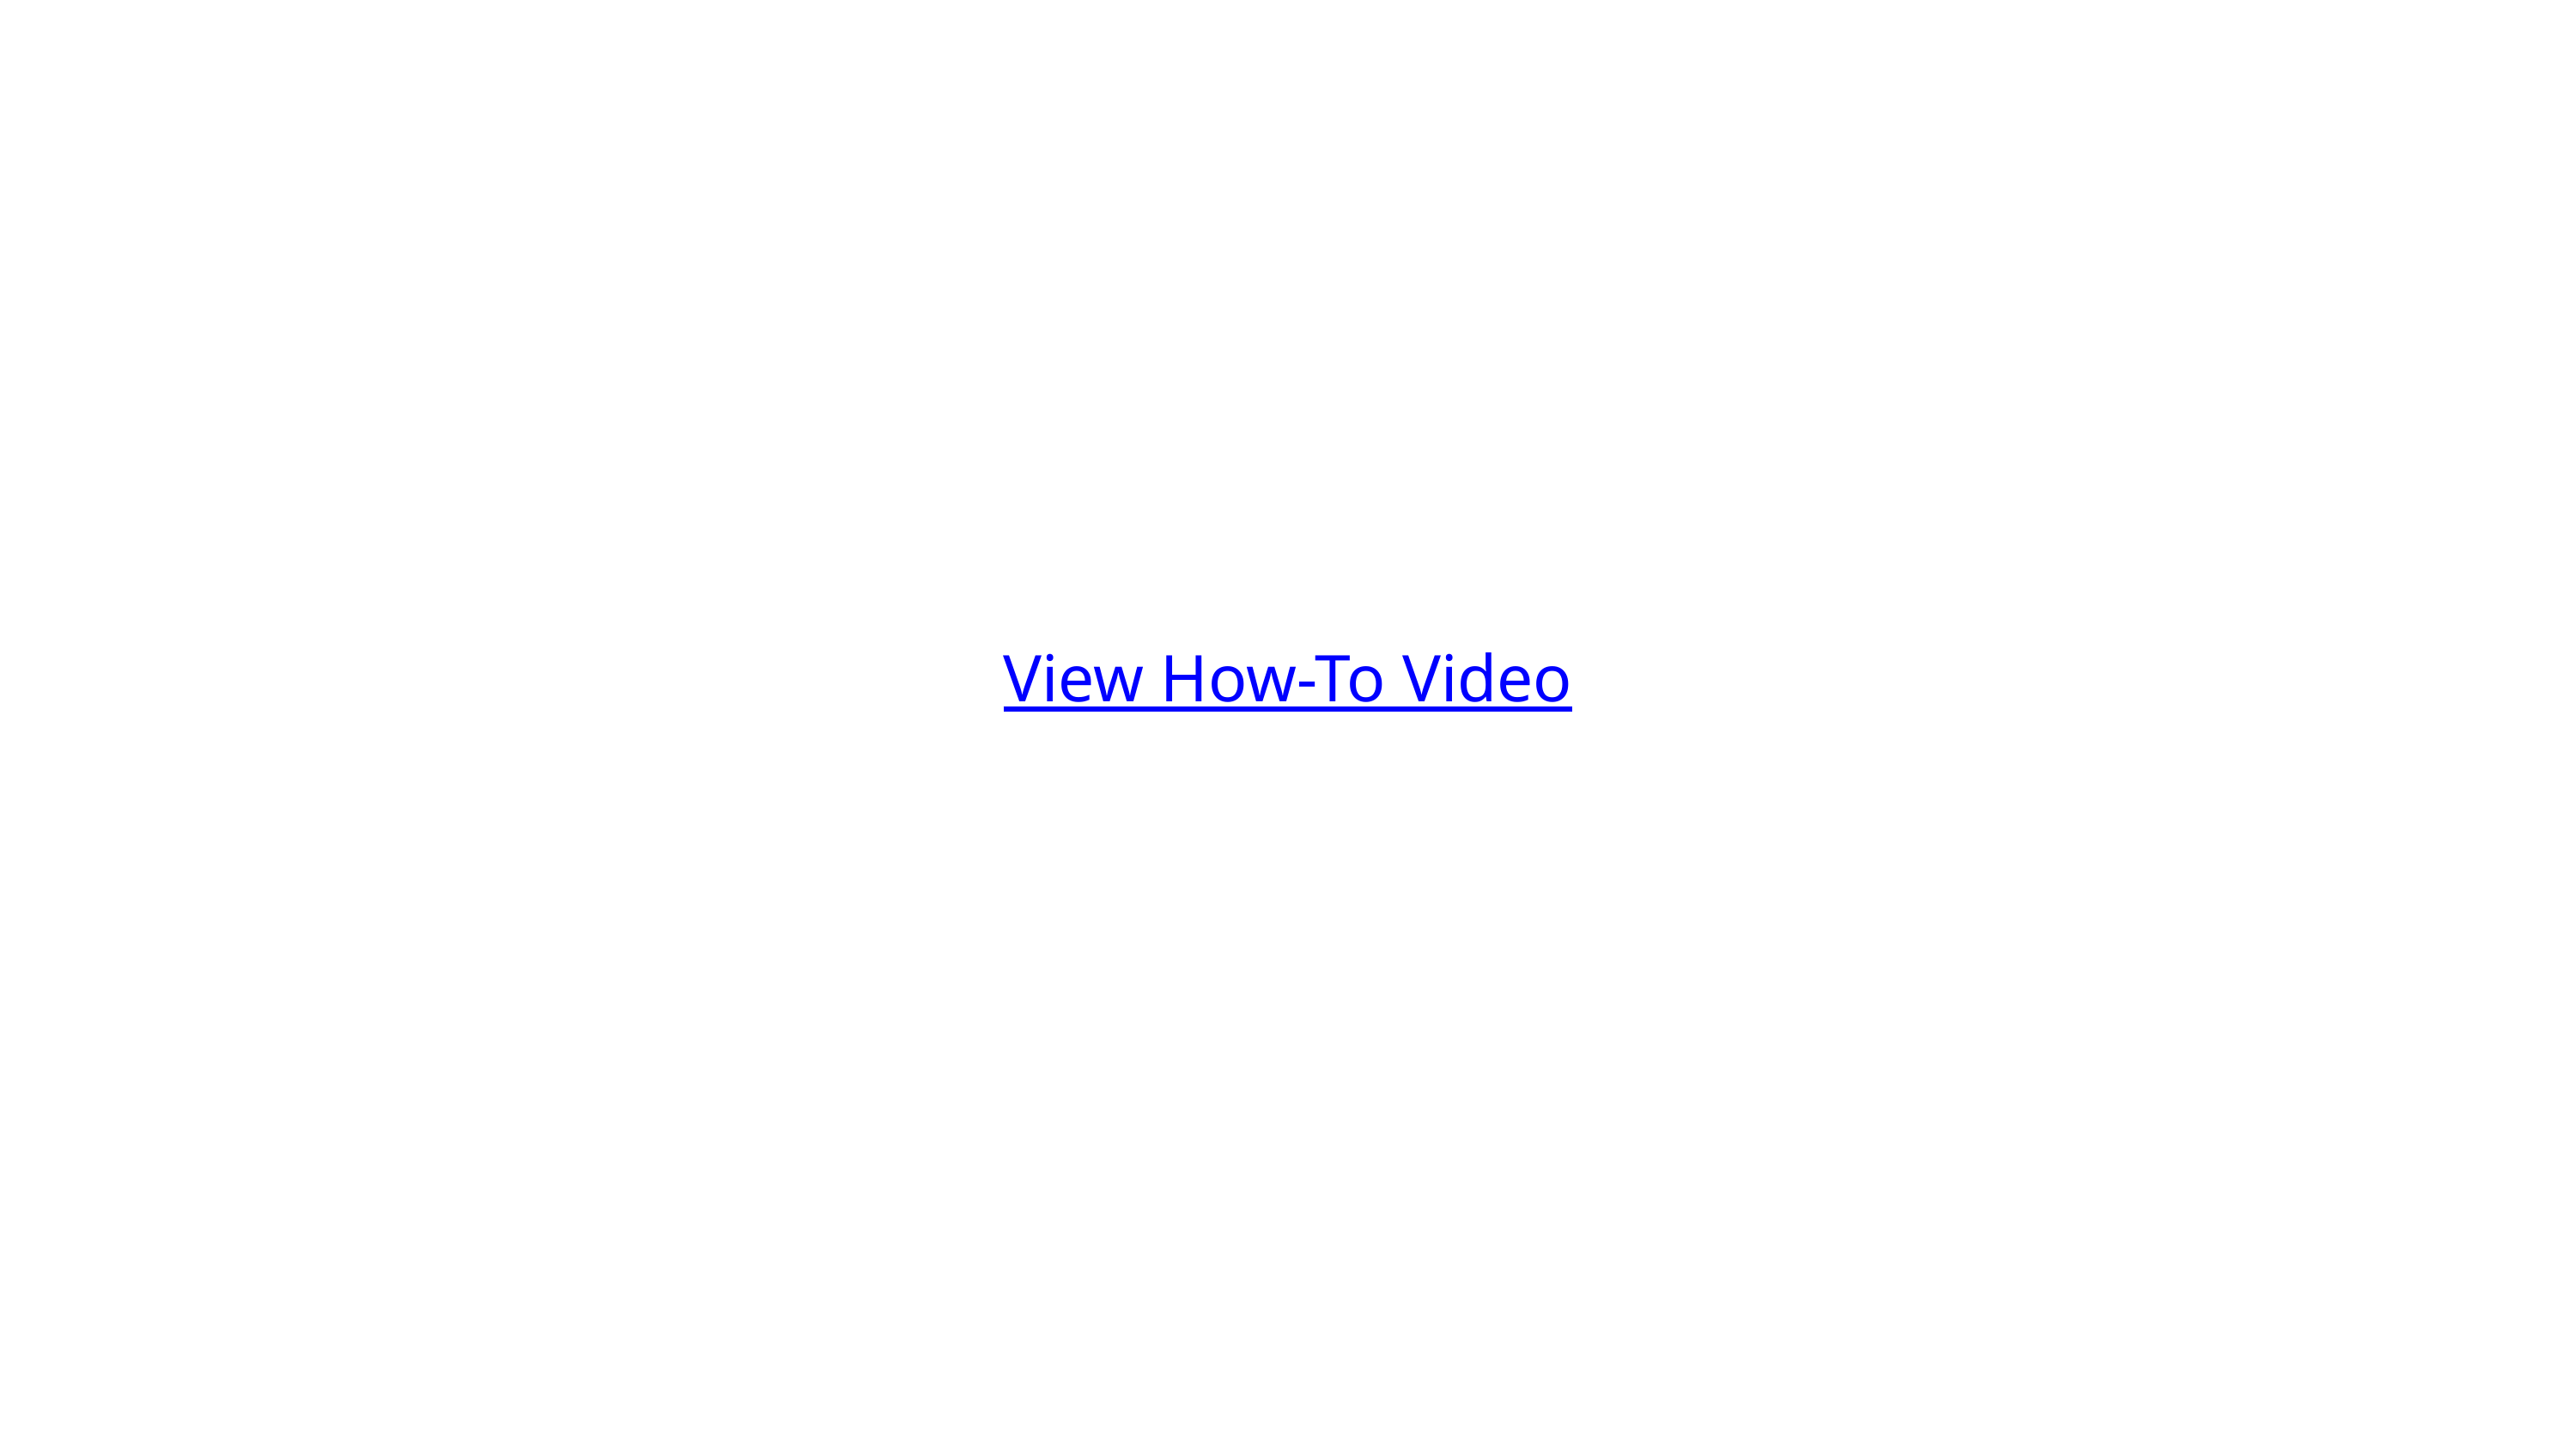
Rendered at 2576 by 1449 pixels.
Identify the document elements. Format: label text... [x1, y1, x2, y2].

text_box View How-To Video [924, 634, 1652, 725]
